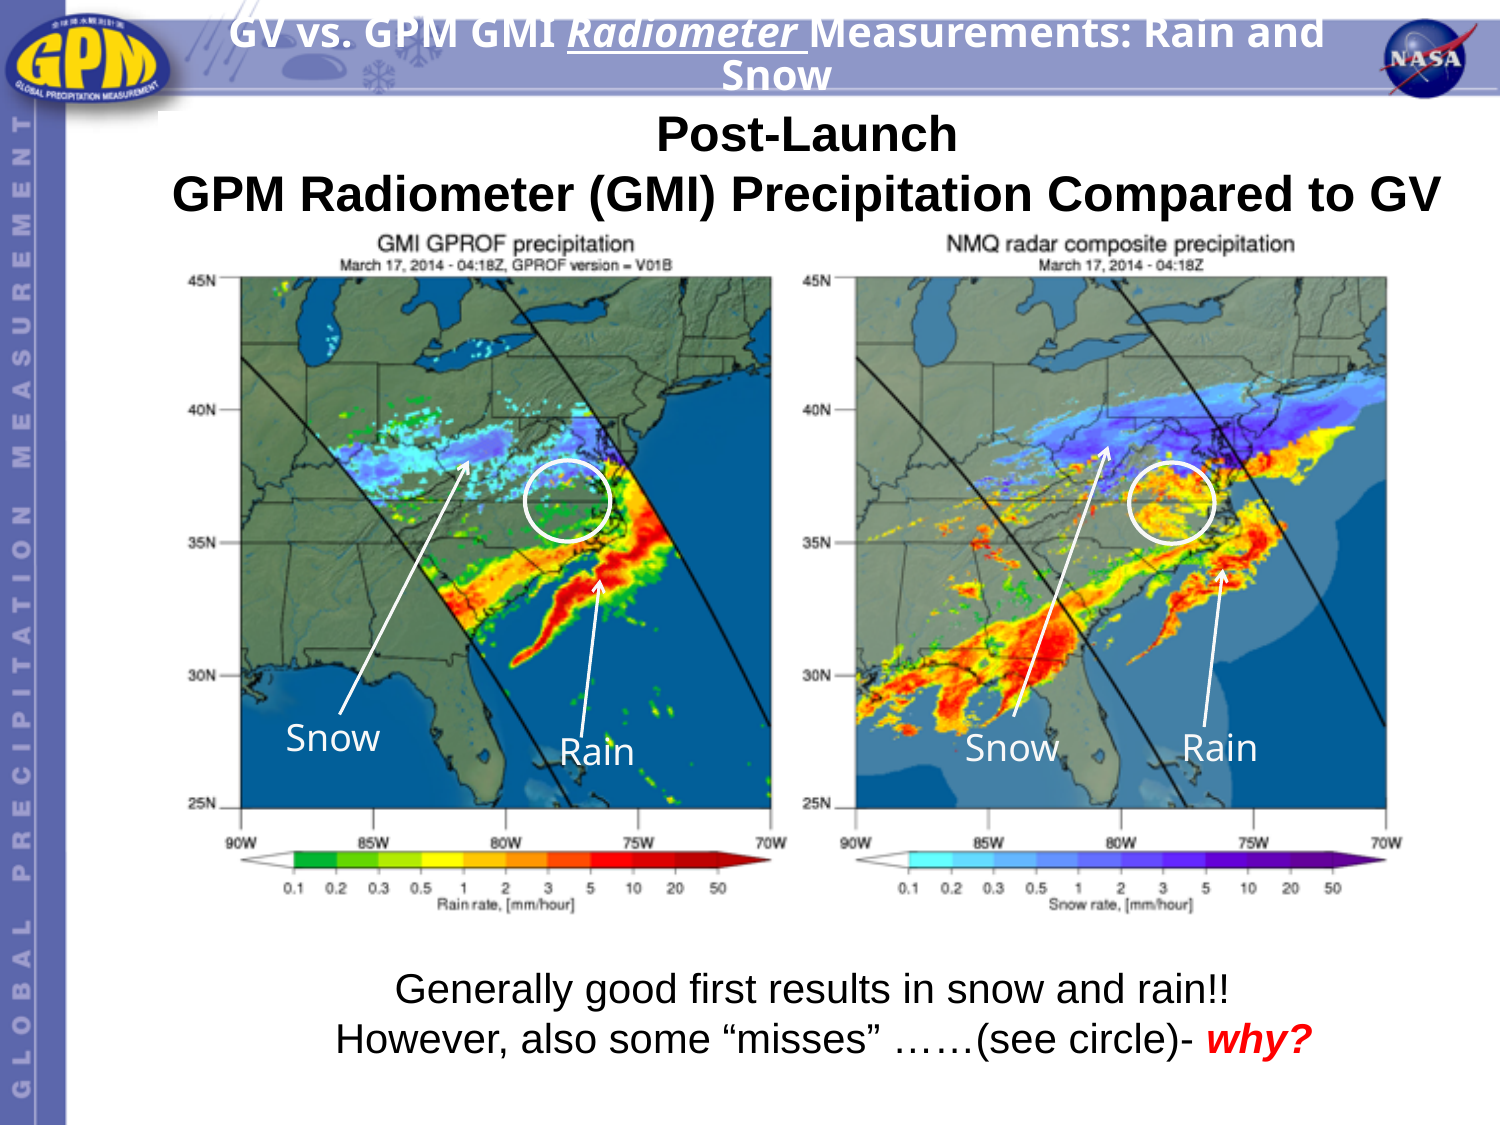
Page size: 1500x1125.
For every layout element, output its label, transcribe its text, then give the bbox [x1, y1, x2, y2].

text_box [1013, 445, 1109, 717]
picture [0, 0, 1500, 1125]
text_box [1203, 568, 1224, 728]
text_box Post-Launch GPM Radiometer (GMI) Precipitation Compared to GV [156, 93, 1459, 229]
text_box Generally good first results in snow and rain!! However, also some “misses” ……(see circle)- why? [206, 954, 1442, 1069]
title GV vs. GPM GMI Radiometer Measurements: Rain and Snow [164, 9, 1391, 93]
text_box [270, 460, 672, 782]
